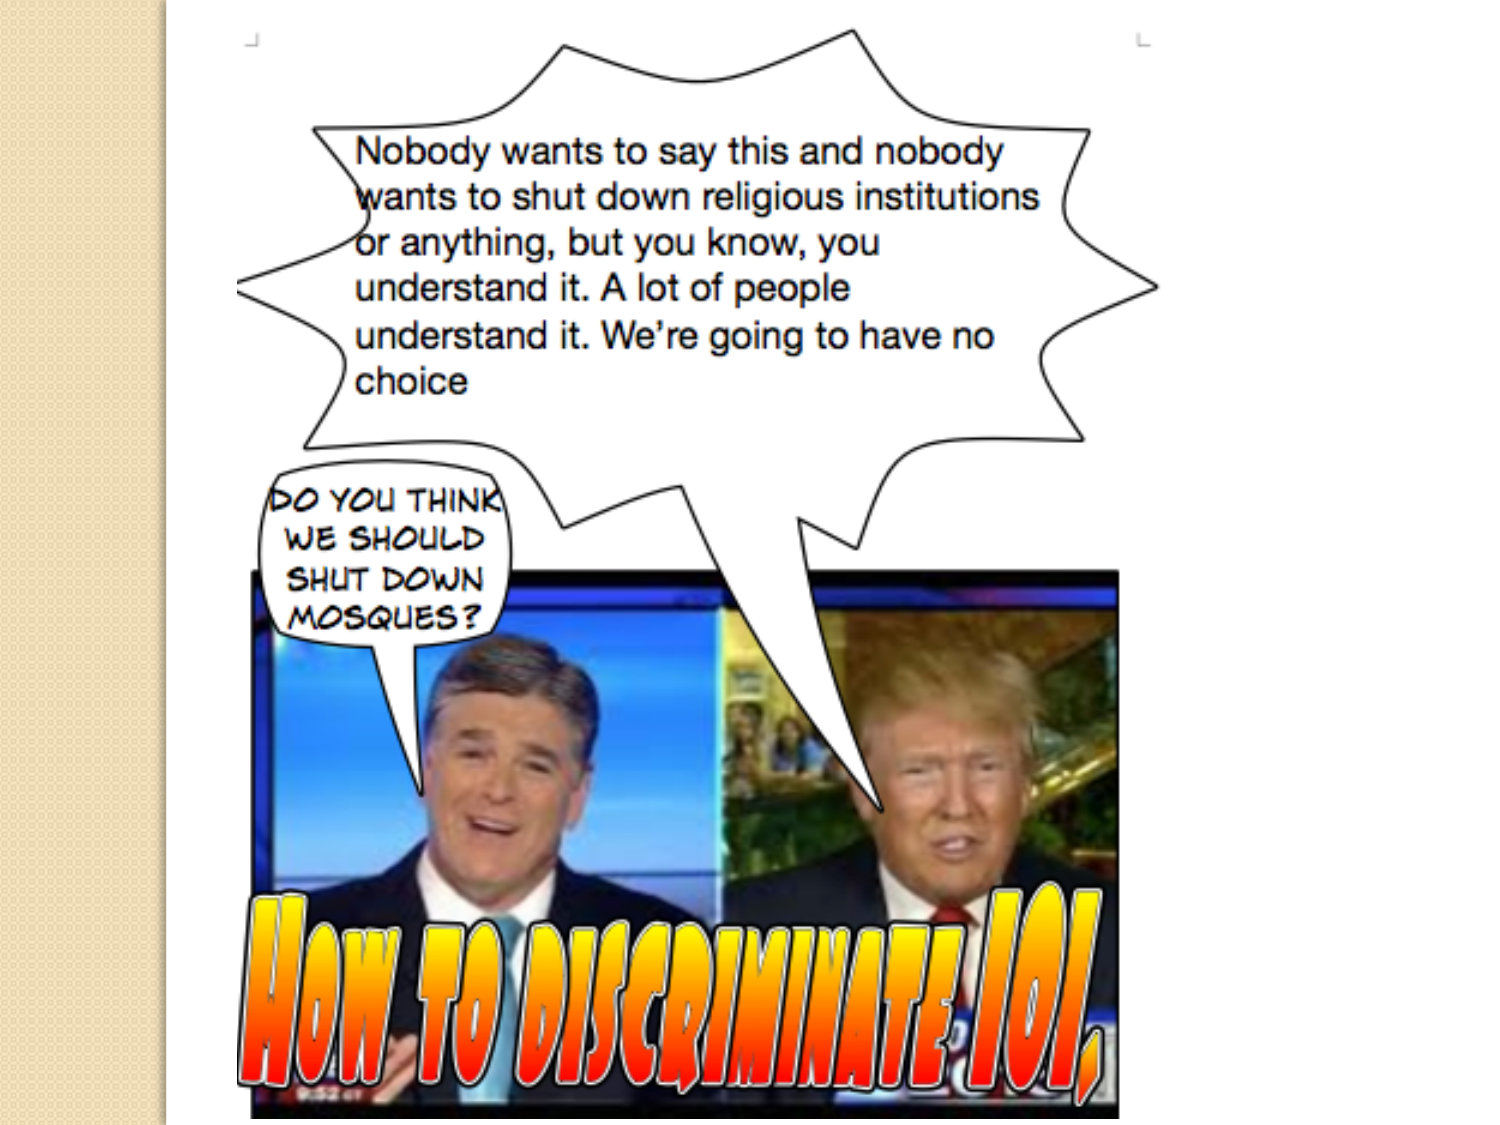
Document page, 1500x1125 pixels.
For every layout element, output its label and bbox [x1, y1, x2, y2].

picture [237, 21, 1163, 1120]
